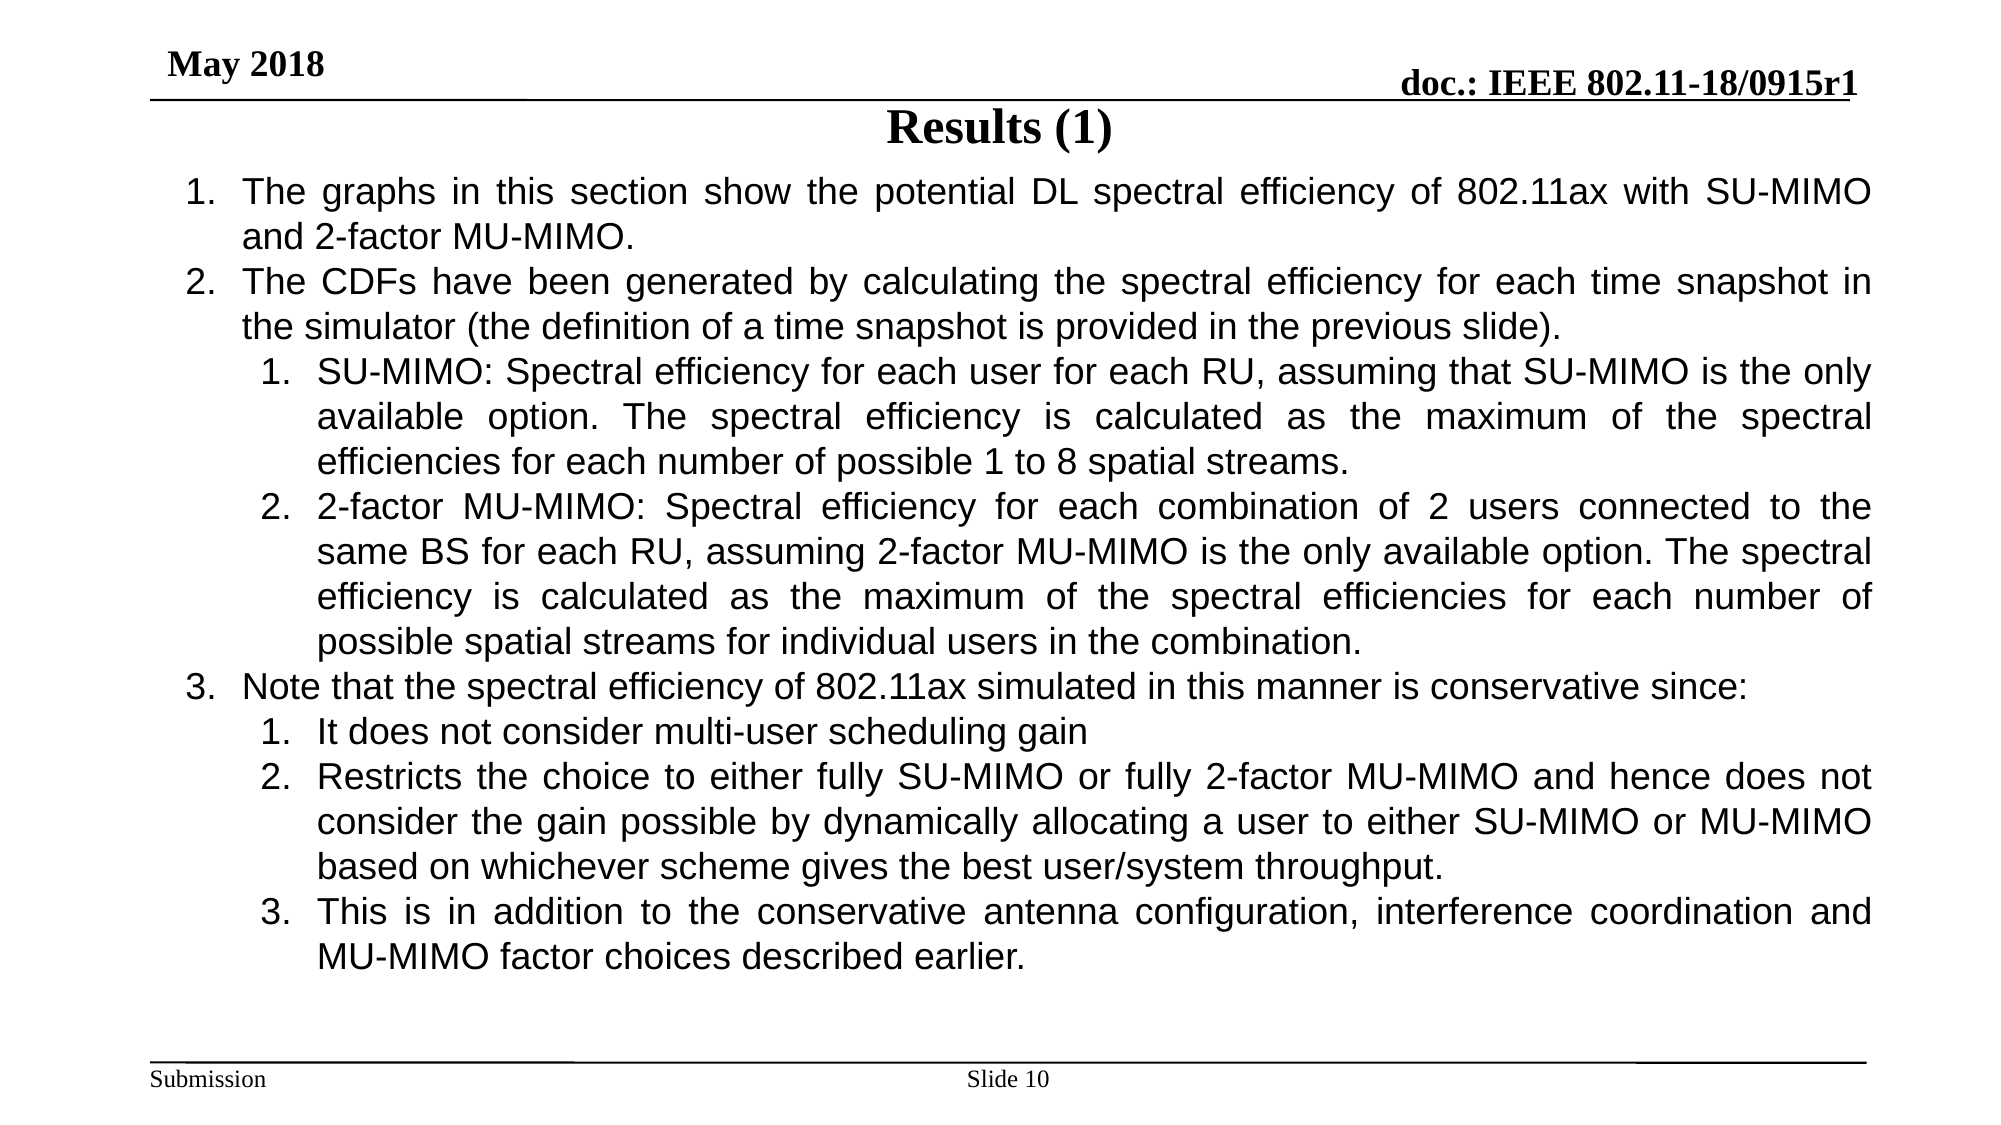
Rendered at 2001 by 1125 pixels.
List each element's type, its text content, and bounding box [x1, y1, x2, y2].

title Results (1) [150, 87, 1850, 159]
text_box The graphs in this section show the potential DL spectral efficiency of 802.11ax with SU-MIMO and 2-factor MU-MIMO. The CDFs have been generated by calculating the spectral efficiency for each time snapshot in the simulator (the definition of a time snapshot is provided in the previous slide). SU-MIMO: Spectral efficiency for each user for each RU, assuming that SU-MIMO is the only available option. The spectral efficiency is calculated as the maximum of the spectral efficiencies for each number of possible 1 to 8 spatial streams. 2-factor MU-MIMO: Spectral efficiency for each combination of 2 users connected to the same BS for each RU, assuming 2-factor MU-MIMO is the only available option. The spectral efficiency is calculated as the maximum of the spectral efficiencies for each number of possible spatial streams for individual users in the combination. Note that the spectral efficiency of 802.11ax simulated in this manner is conservative since: It does not consider multi-user scheduling gain Restricts the choice to either fully SU-MIMO or fully 2-factor MU-MIMO and hence does not consider the gain possible by dynamically allocating a user to either SU-MIMO or MU-MIMO based on whichever scheme gives the best user/system throughput. This is in addition to the conservative antenna configuration, interference coordination and MU-MIMO factor choices described earlier. [149, 159, 1888, 1065]
slide_number Slide 10 [950, 1065, 1066, 1122]
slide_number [152, 54, 563, 100]
